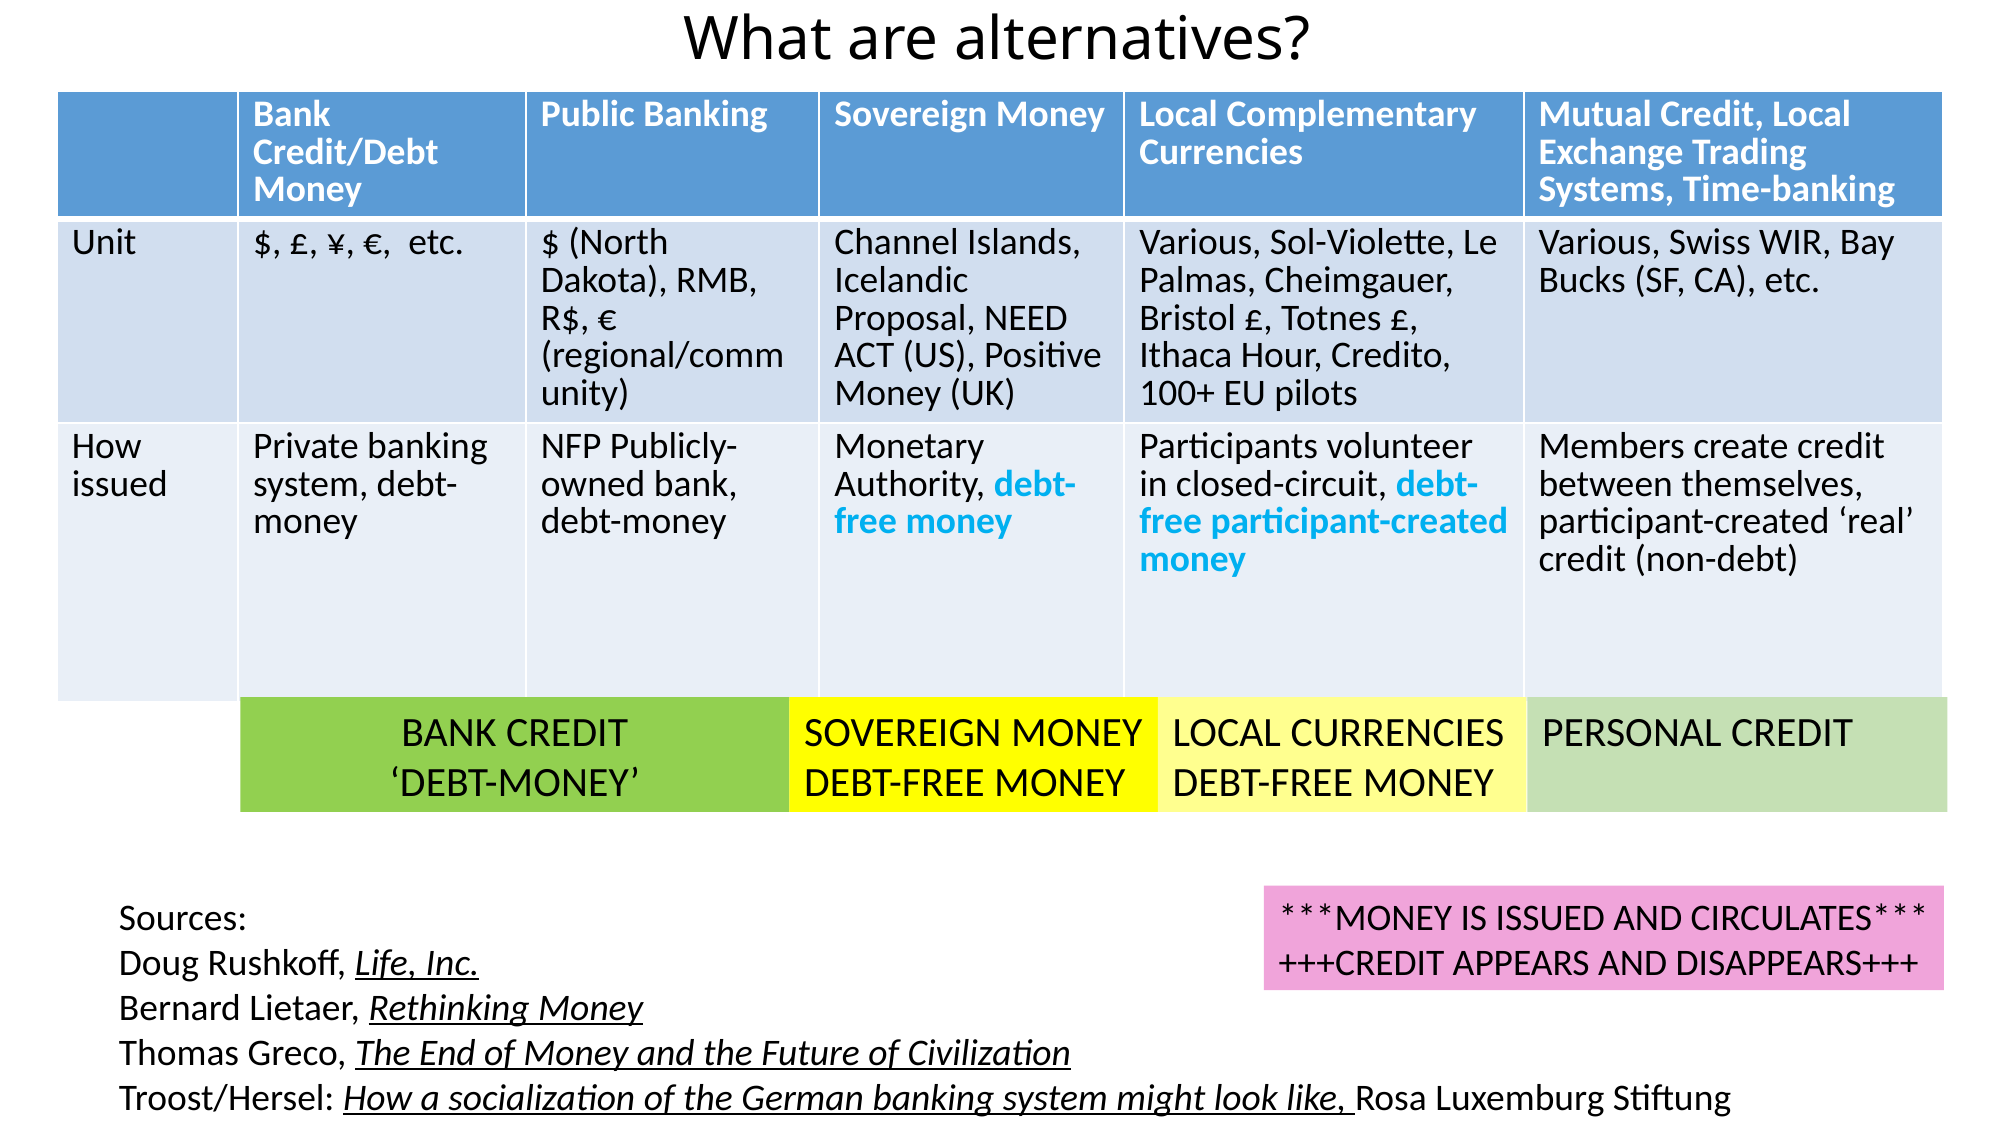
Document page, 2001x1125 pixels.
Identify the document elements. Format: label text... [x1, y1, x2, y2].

text_box PERSONAL CREDIT [1527, 697, 1948, 812]
table_header Bank Credit/Debt Money [239, 92, 525, 216]
table_cell Unit [58, 222, 237, 422]
text_box ***MONEY IS ISSUED AND CIRCULATES*** +++CREDIT APPEARS AND DISAPPEARS+++ [1263, 885, 1944, 991]
table_cell Various, Sol-Violette, Le Palmas, Cheimgauer, Bristol £, Totnes £, Ithaca Hour, Credito, 100+ EU pilots [1125, 222, 1523, 422]
table_cell $, £, ¥, €, etc. [239, 222, 525, 422]
table_cell Various, Swiss WIR, Bay Bucks (SF, CA), etc. [1525, 222, 1942, 422]
table_header Sovereign Money [820, 92, 1123, 216]
table_header Public Banking [527, 92, 818, 216]
table_cell How issued [58, 424, 237, 701]
table_header [58, 92, 237, 216]
text_box LOCAL CURRENCIES DEBT-FREE MONEY [1157, 697, 1527, 812]
table_header Local Complementary Currencies [1125, 92, 1523, 216]
table_cell $ (North Dakota), RMB, R$, € (regional/community) [527, 222, 818, 422]
table_header Mutual Credit, Local Exchange Trading Systems, Time-banking [1525, 92, 1942, 216]
table_cell Participants volunteer in closed-circuit, debt-free participant-created money [1125, 424, 1523, 697]
table_cell NFP Publicly-owned bank, debt-money [527, 424, 818, 697]
text_box BANK CREDIT ‘DEBT-MONEY’ [240, 697, 789, 812]
text_box Sources: Doug Rushkoff, Life, Inc. Bernard Lietaer, Rethinking Money Thomas Greco, The End of Money and the Future of Civilization Troost/Hersel: How a socialization of the German banking system might look like, Rosa Luxemburg Stiftung [104, 885, 1896, 1125]
table_cell Private banking system, debt-money [239, 424, 525, 701]
title What are alternatives? [134, 0, 1860, 81]
table_cell Monetary Authority, debt-free money [820, 424, 1123, 697]
table_cell Channel Islands, Icelandic Proposal, NEED ACT (US), Positive Money (UK) [820, 222, 1123, 422]
table_cell Members create credit between themselves, participant-created ‘real’ credit (non-debt) [1525, 424, 1942, 697]
text_box SOVEREIGN MONEY DEBT-FREE MONEY [789, 697, 1157, 812]
